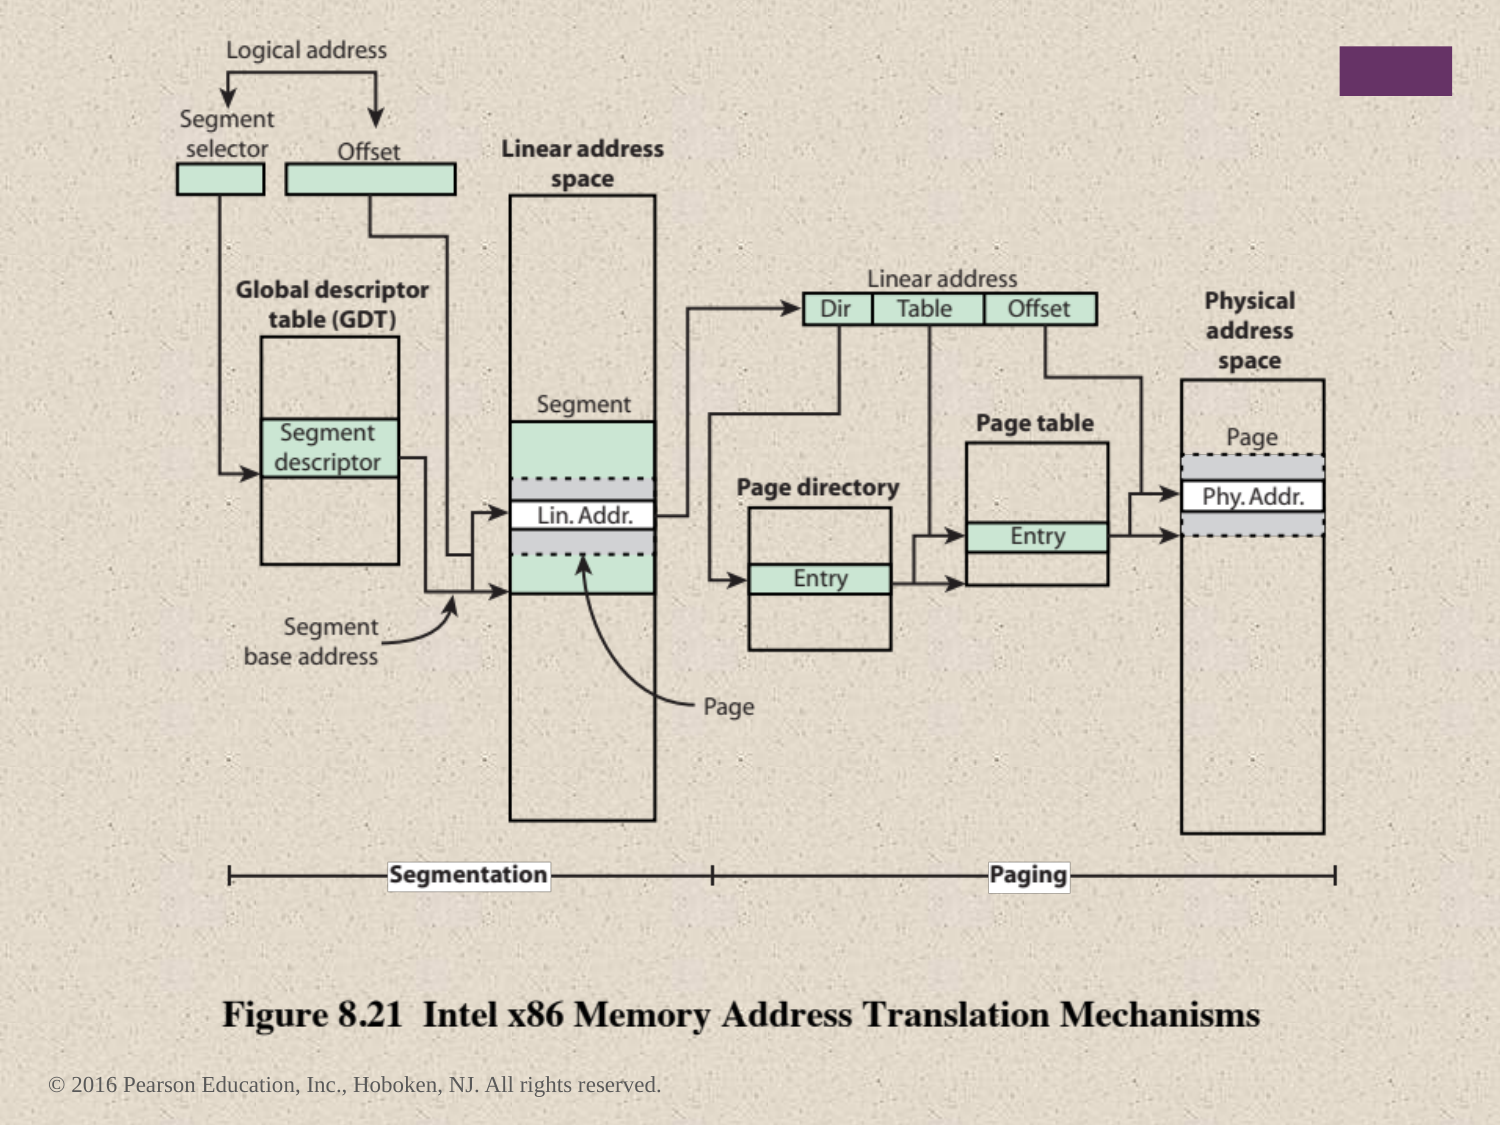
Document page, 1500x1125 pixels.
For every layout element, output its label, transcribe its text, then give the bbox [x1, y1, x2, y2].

footer © 2016 Pearson Education, Inc., Hoboken, NJ. All rights reserved. [33, 1053, 1038, 1114]
picture [0, 0, 1500, 1125]
picture [123, 0, 1401, 1091]
